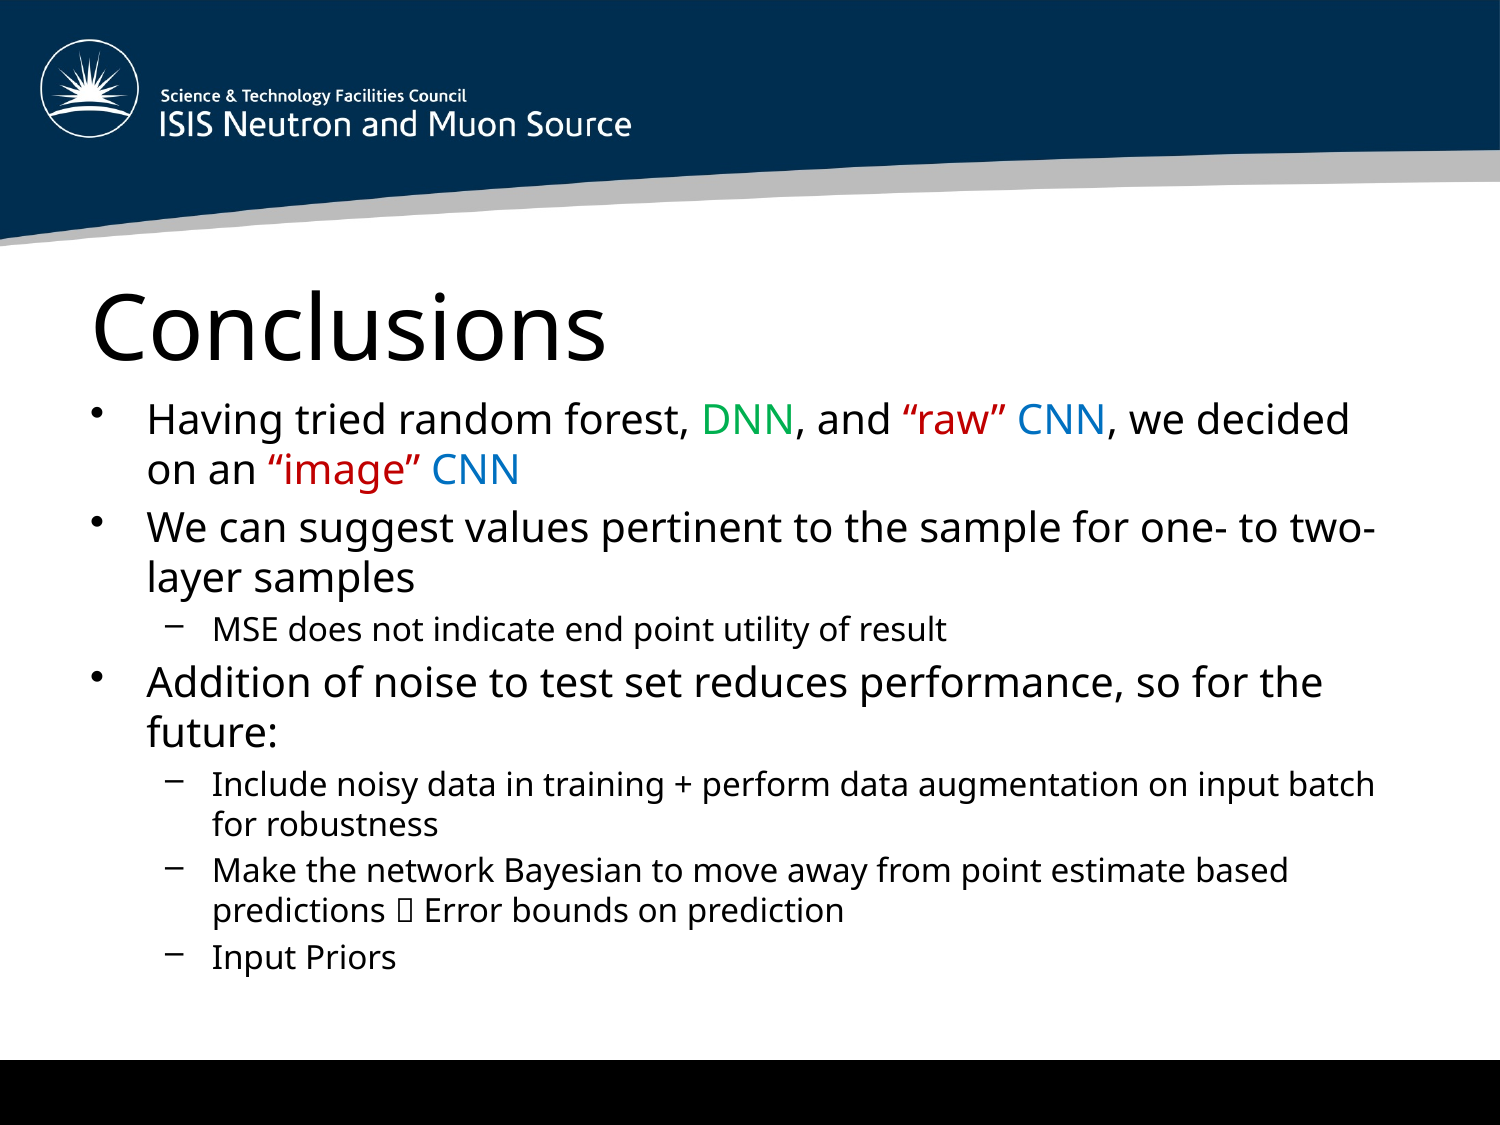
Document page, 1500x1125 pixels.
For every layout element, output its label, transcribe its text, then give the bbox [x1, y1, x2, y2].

list Having tried random forest, DNN, and “raw” CNN, we decided on an “image” CNN We can suggest values pertinent to the sample for one- to two-layer samples MSE does not indicate end point utility of result Addition of noise to test set reduces performance, so for the future: Include noisy data in training + perform data augmentation on input batch for robustness Make the network Bayesian to move away from point estimate based predictions  Error bounds on prediction Input Priors [75, 417, 1425, 1005]
text_box Conclusions [75, 230, 1445, 417]
picture [0, 0, 1500, 1060]
